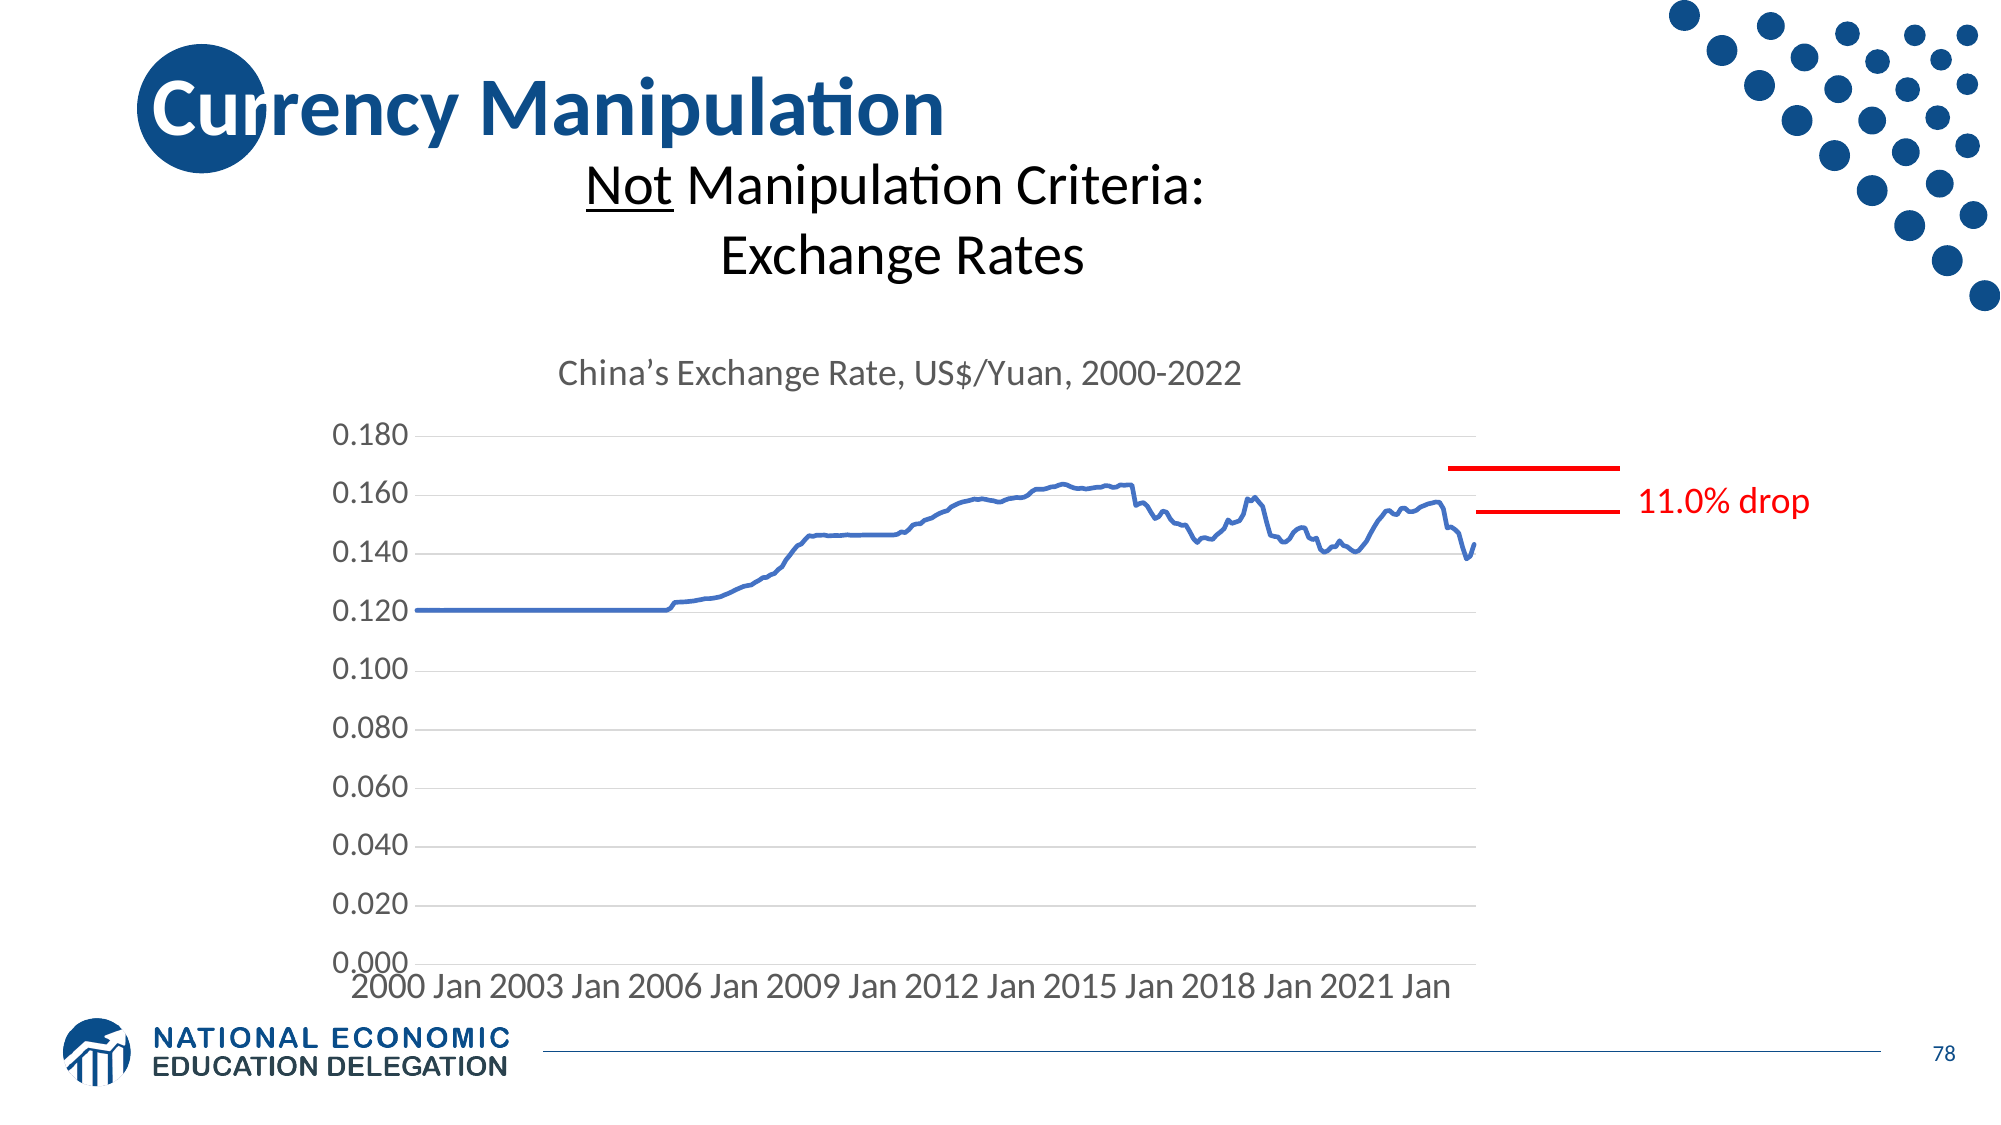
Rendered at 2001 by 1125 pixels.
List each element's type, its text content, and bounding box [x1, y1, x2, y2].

text_box 11.0% drop [1622, 468, 1872, 529]
chart [308, 324, 1500, 1022]
text_box Not Manipulation Criteria: Exchange Rates [564, 139, 1241, 294]
picture [55, 1013, 520, 1091]
title Currency Manipulation [137, 0, 1863, 218]
slide_number 78 [1521, 1022, 1972, 1082]
